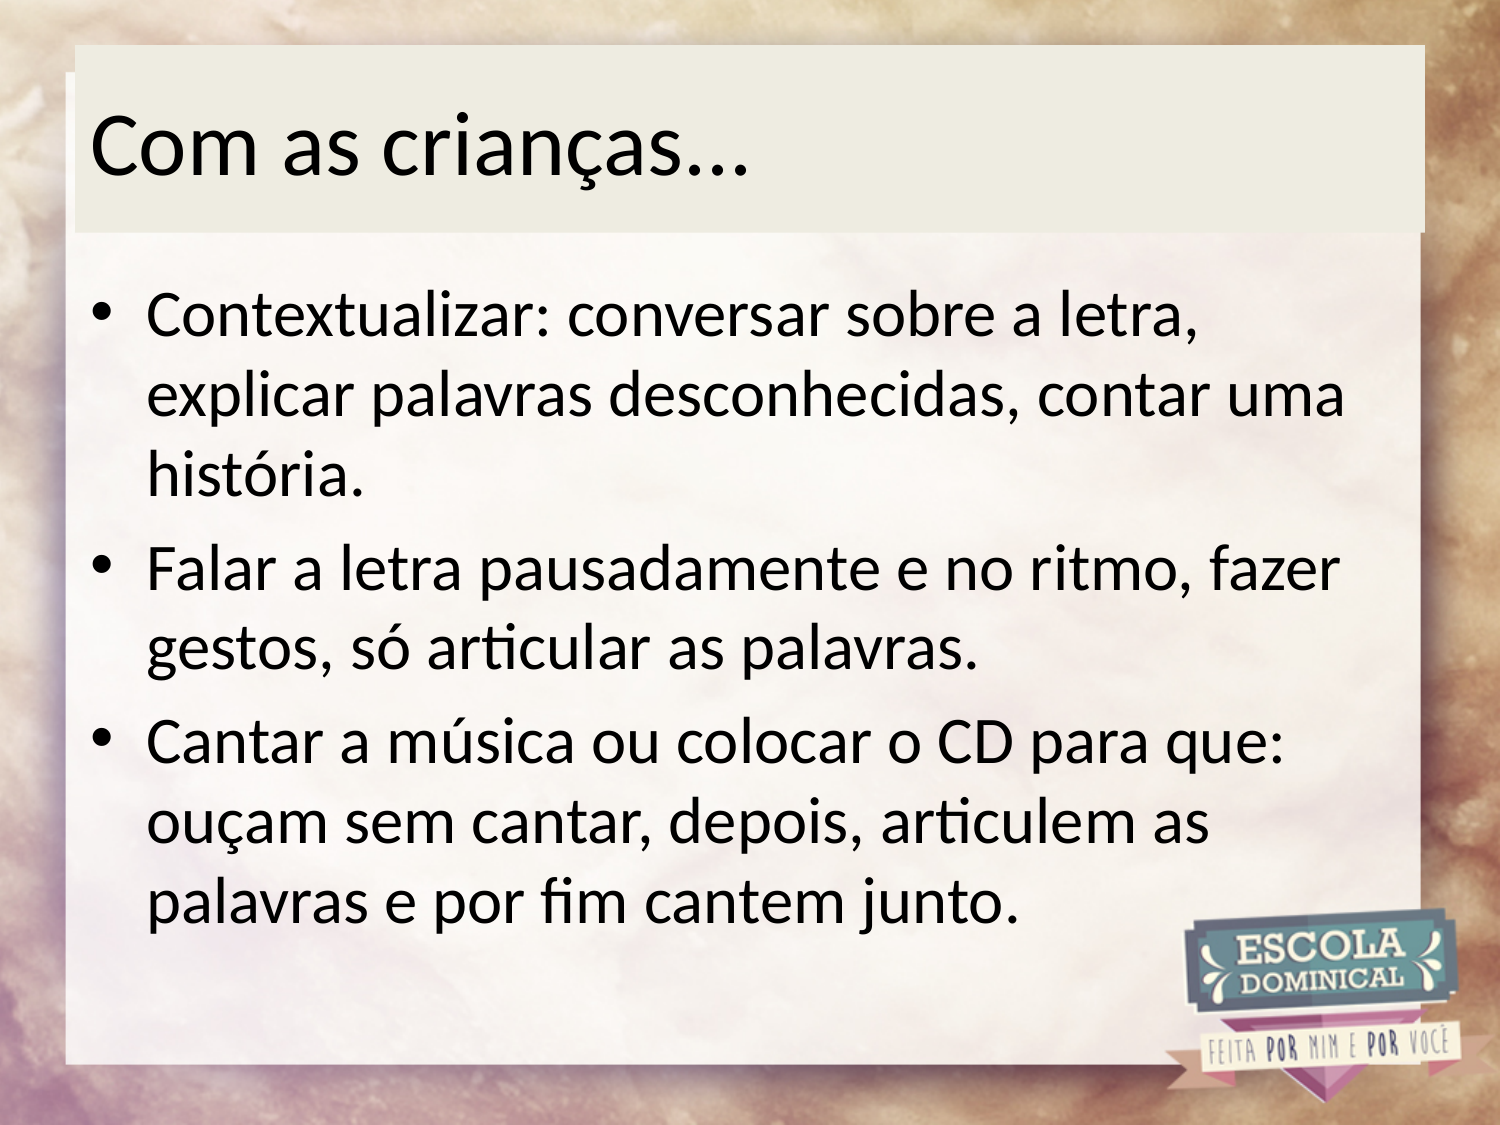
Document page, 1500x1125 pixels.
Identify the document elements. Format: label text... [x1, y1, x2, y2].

picture [0, 0, 1500, 1125]
list Contextualizar: conversar sobre a letra, explicar palavras desconhecidas, contar uma história. Falar a letra pausadamente e no ritmo, fazer gestos, só articular as palavras. Cantar a música ou colocar o CD para que: ouçam sem cantar, depois, articulem as palavras e por fim cantem junto. [74, 262, 1426, 1125]
title Com as crianças... [74, 44, 1426, 233]
